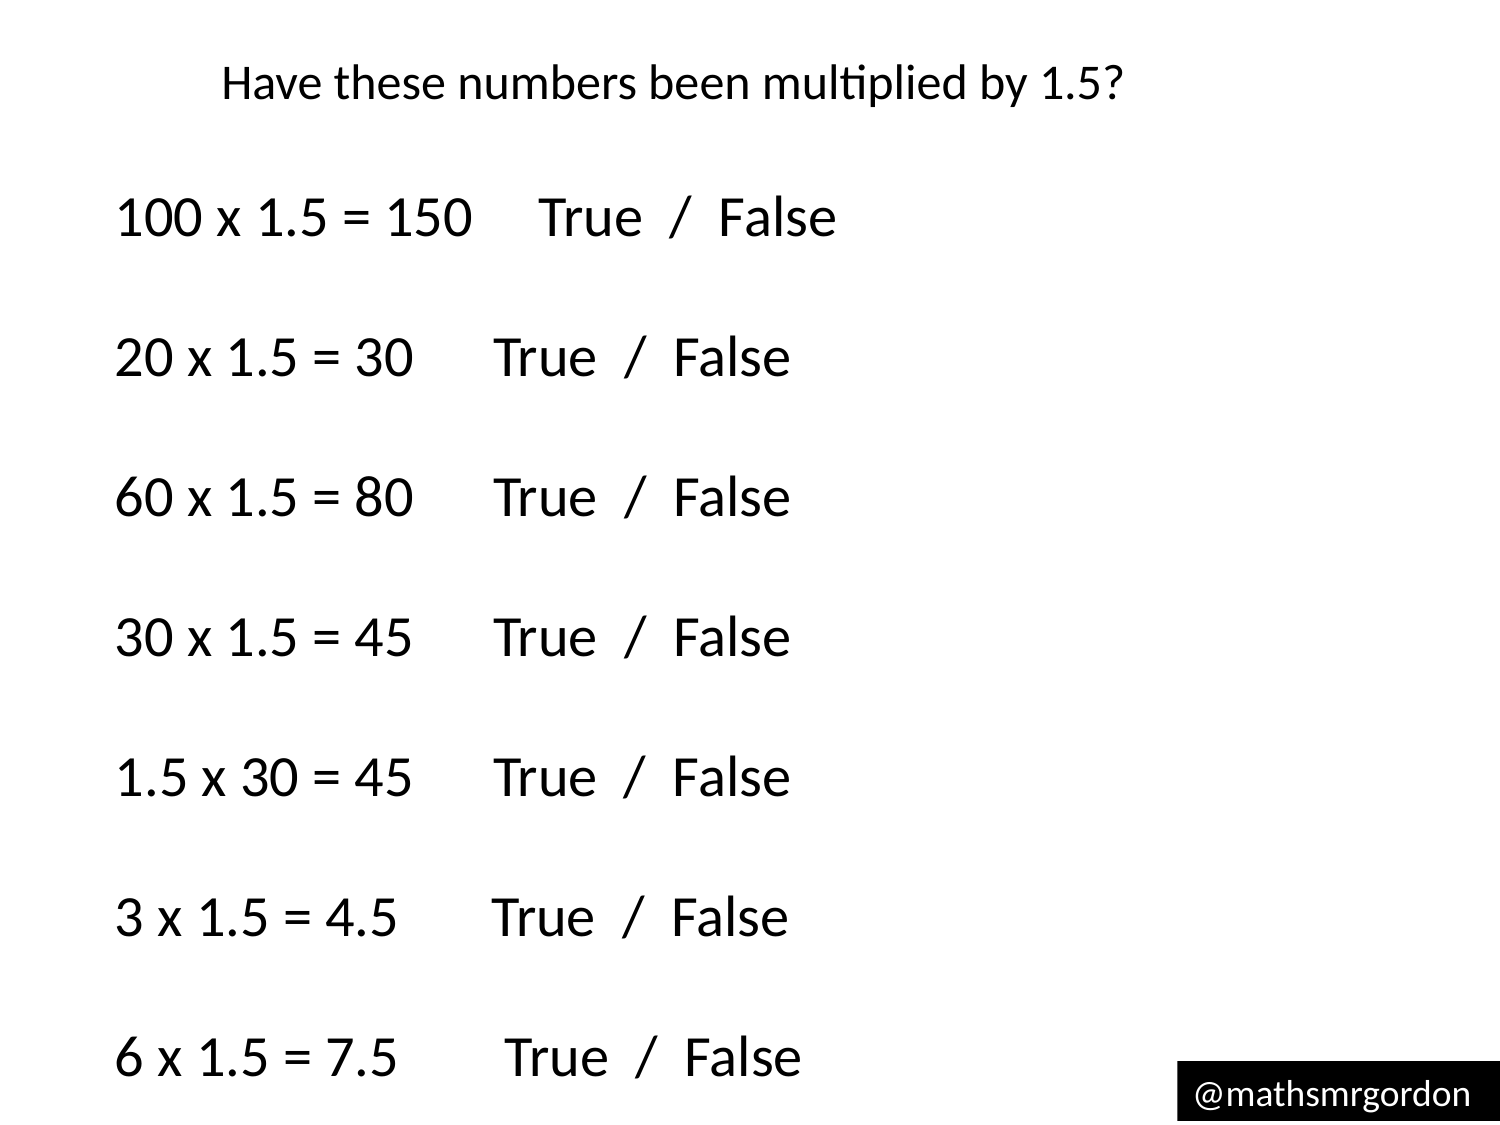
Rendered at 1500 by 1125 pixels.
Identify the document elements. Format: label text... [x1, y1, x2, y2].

text_box @mathsmrgordon [1177, 1061, 1500, 1121]
text_box 100 x 1.5 = 150 True / False 20 x 1.5 = 30 True / False 60 x 1.5 = 80 True / False 30 x 1.5 = 45 True / False 1.5 x 30 = 45 True / False 3 x 1.5 = 4.5 True / False 6 x 1.5 = 7.5 True / False [100, 125, 1247, 1095]
text_box Have these numbers been multiplied by 1.5? [206, 42, 1341, 118]
